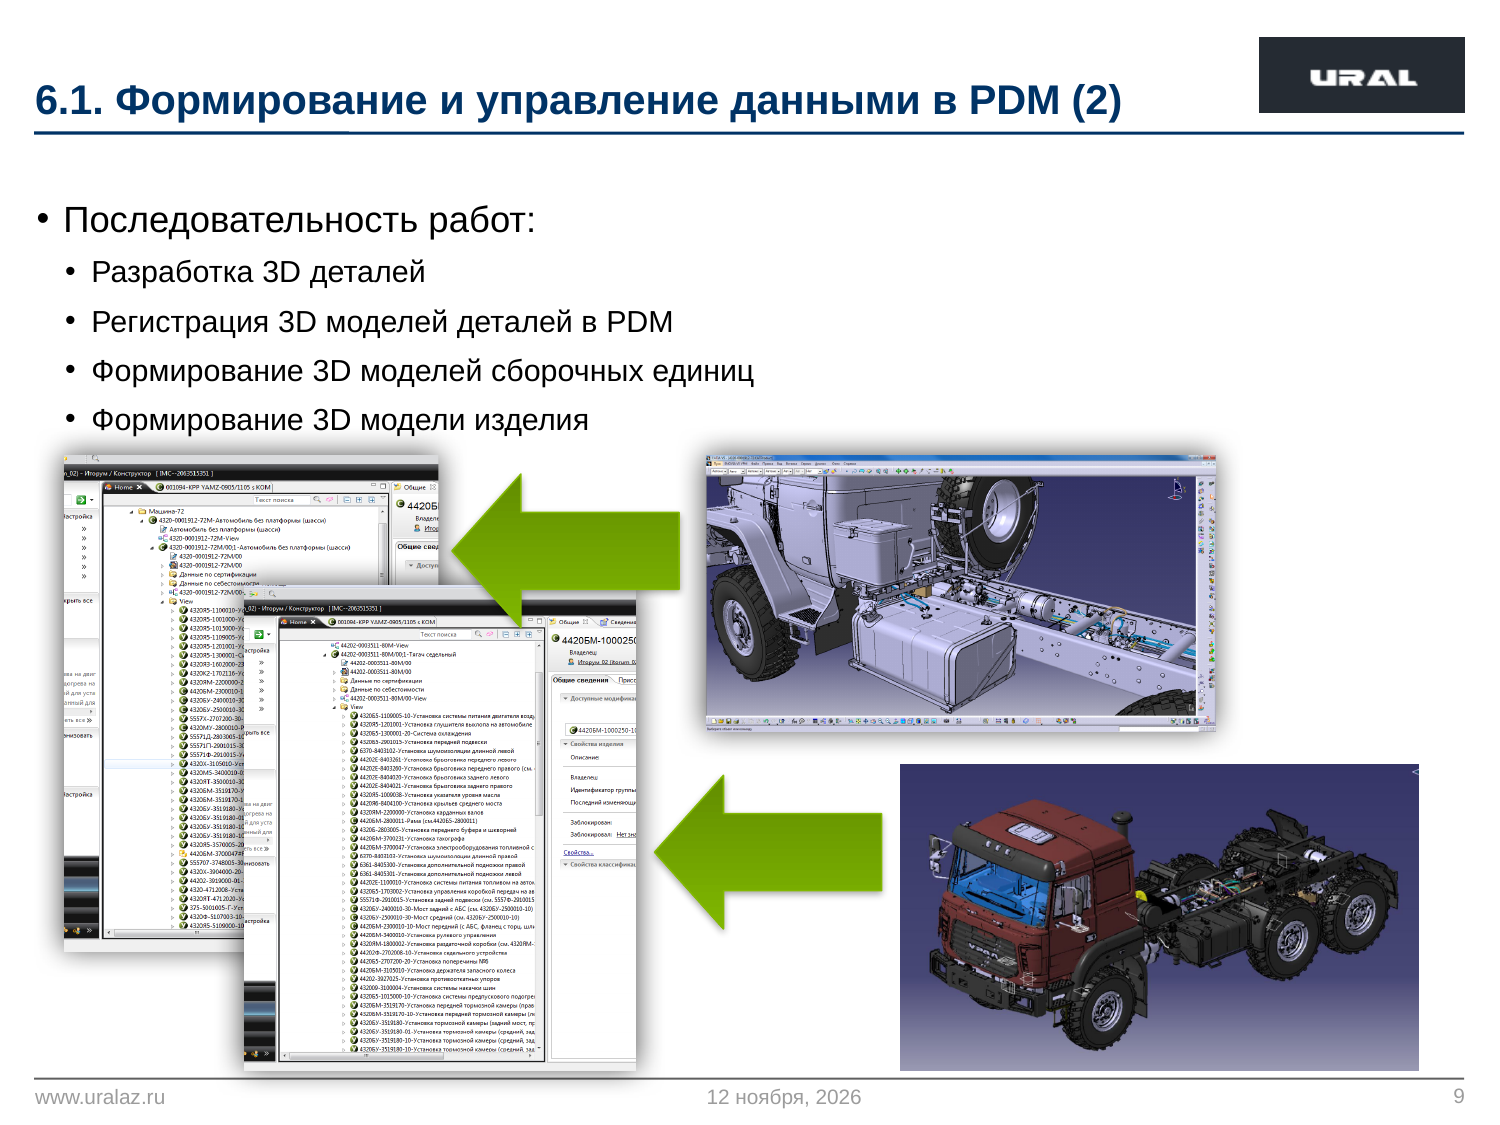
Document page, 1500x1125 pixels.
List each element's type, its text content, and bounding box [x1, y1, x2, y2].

footer www.uralaz.ru [34, 1078, 264, 1115]
title 6.1. Формирование и управление данными в PDM (2) [34, 44, 1191, 131]
picture [705, 455, 1216, 732]
slide_number 14 июня 2018 г. [676, 1078, 892, 1115]
picture [1259, 37, 1465, 113]
text_box [654, 775, 882, 929]
picture [63, 455, 637, 1071]
list Последовательность работ: Разработка 3D деталей Регистрация 3D моделей деталей в PDM Формирование 3D моделей сборочных единиц Формирование 3D модели изделия [36, 184, 1465, 447]
slide_number 9 [1379, 1077, 1465, 1113]
picture [900, 764, 1419, 1071]
text_box [451, 473, 680, 590]
